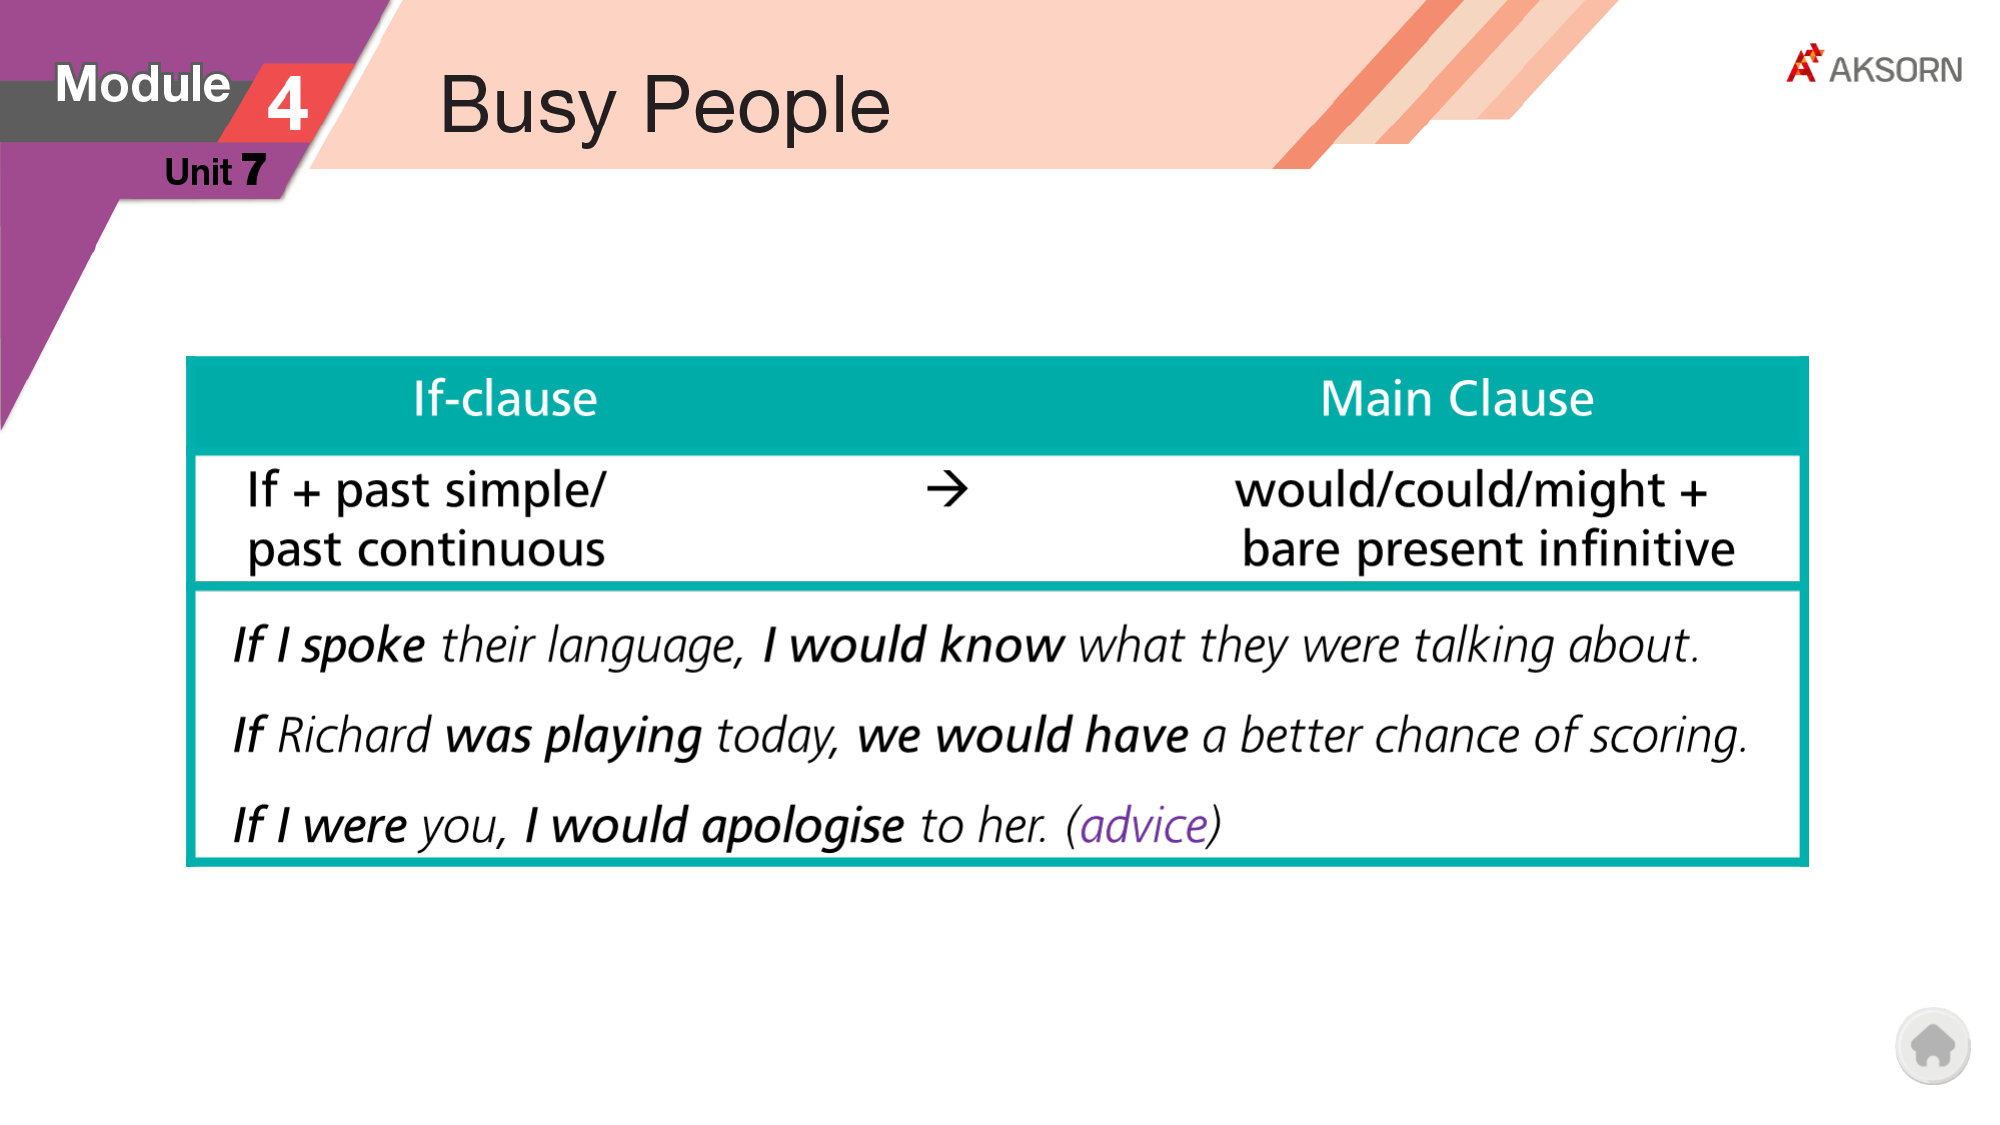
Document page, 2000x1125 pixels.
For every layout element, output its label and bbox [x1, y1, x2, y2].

picture [0, 0, 2000, 886]
picture [1894, 1007, 1971, 1085]
